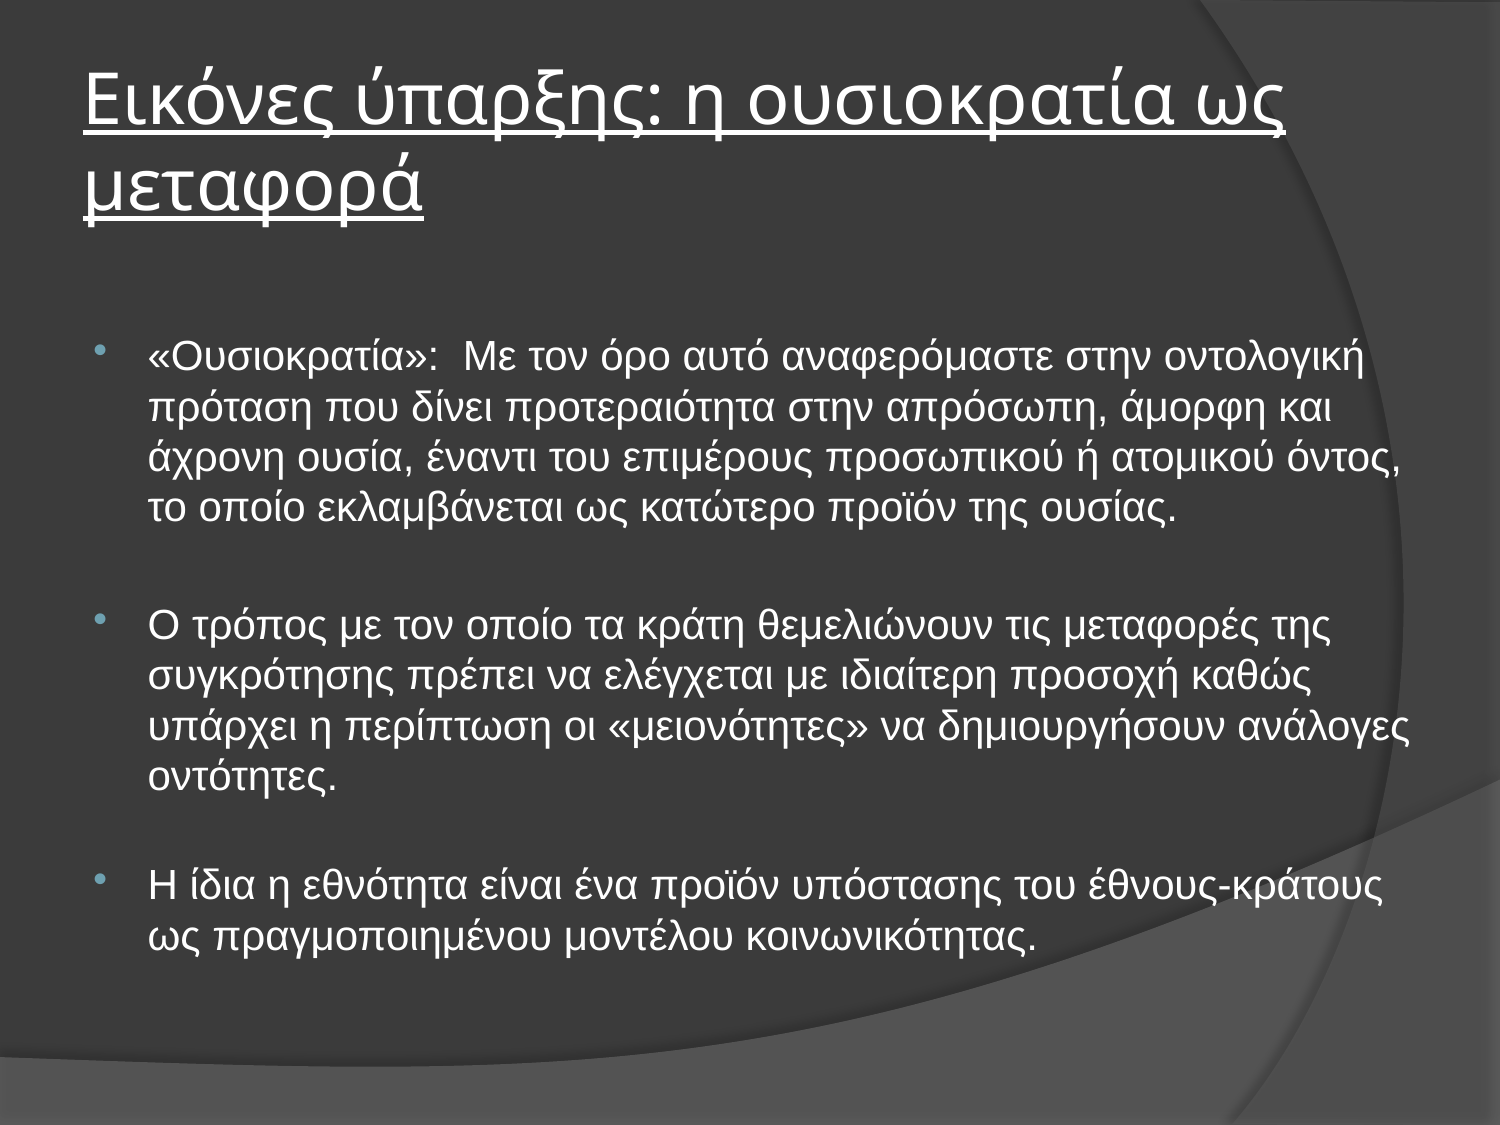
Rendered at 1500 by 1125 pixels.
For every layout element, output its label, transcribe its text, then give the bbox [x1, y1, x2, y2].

list «Ουσιοκρατία»: Με τον όρο αυτό αναφερόμαστε στην οντολογική πρόταση που δίνει προτεραιότητα στην απρόσωπη, άμορφη και άχρονη ουσία, έναντι του επιμέρους προσωπικού ή ατομικού όντος, το οποίο εκλαμβάνεται ως κατώτερο προϊόν της ουσίας. Ο τρόπος με τον οποίο τα κράτη θεμελιώνουν τις μεταφορές της συγκρότησης πρέπει να ελέγχεται με ιδιαίτερη προσοχή καθώς υπάρχει η περίπτωση οι «μειονότητες» να δημιουργήσουν ανάλογες οντότητες. Η ίδια η εθνότητα είναι ένα προϊόν υπόστασης του έθνους-κράτους ως πραγμοποιημένου μοντέλου κοινωνικότητας. [75, 262, 1447, 1059]
title Εικόνες ύπαρξης: η ουσιοκρατία ως μεταφορά [75, 45, 1300, 233]
